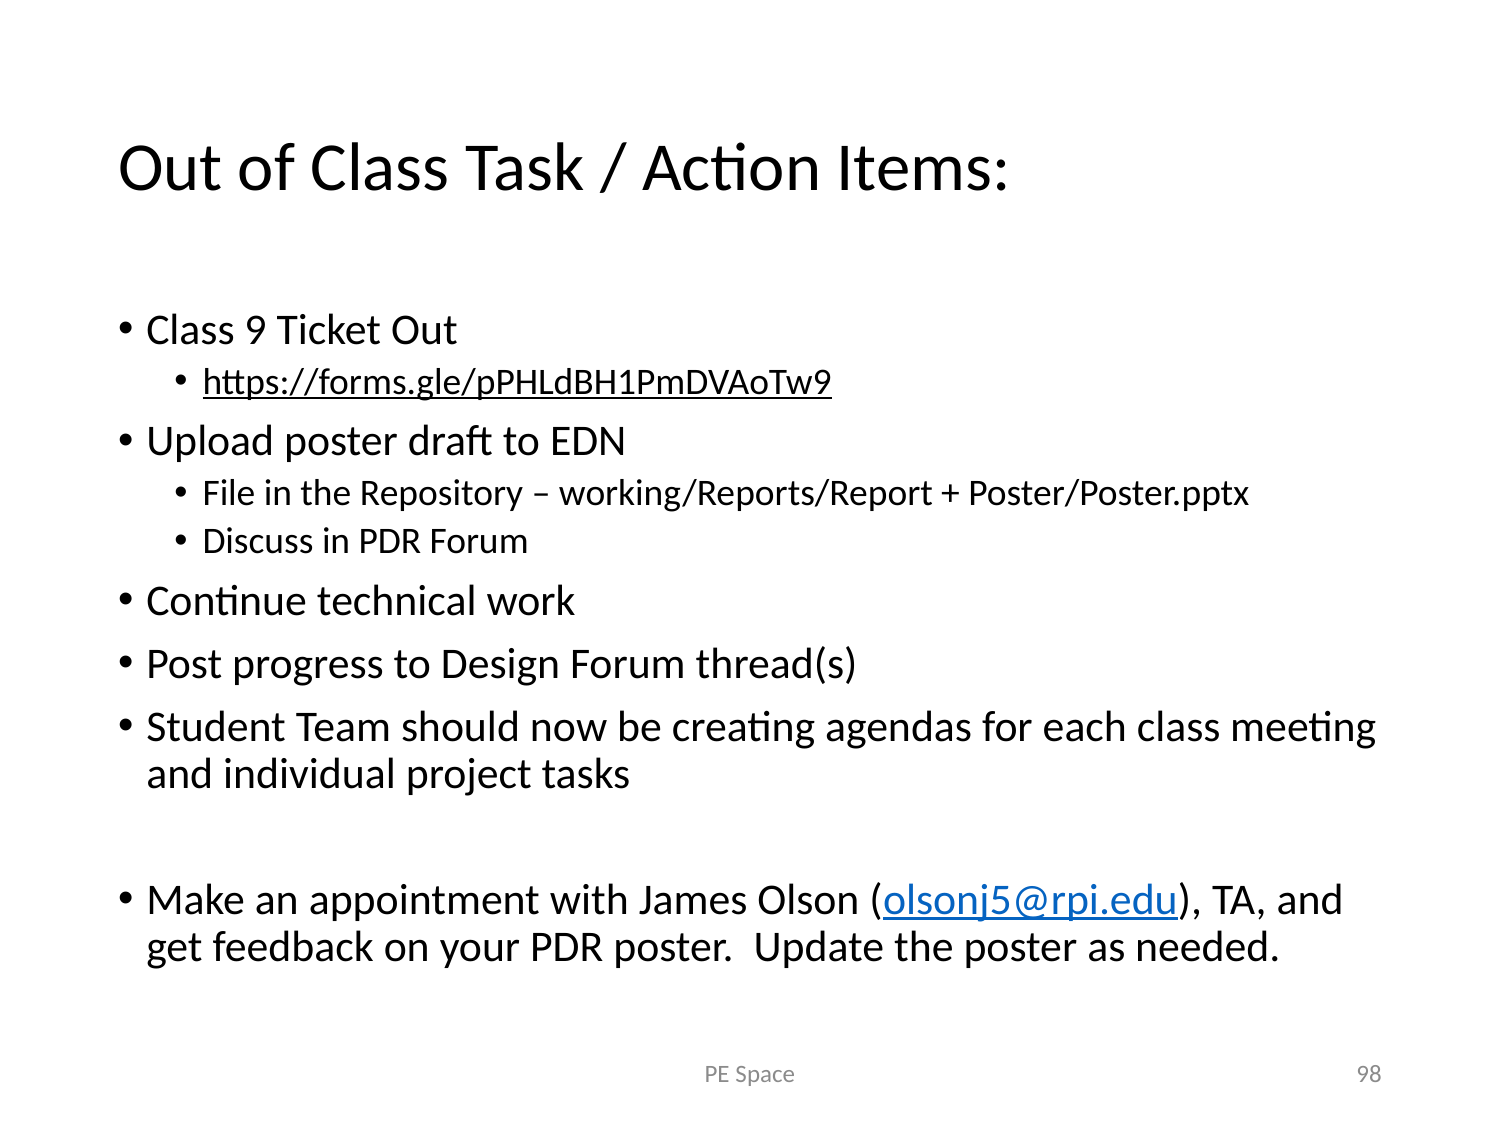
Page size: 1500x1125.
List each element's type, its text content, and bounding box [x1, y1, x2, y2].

footer PE Space [496, 1042, 1004, 1103]
list Class 9 Ticket Out https://forms.gle/pPHLdBH1PmDVAoTw9 Upload poster draft to EDN File in the Repository – working/Reports/Report + Poster/Poster.pptx Discuss in PDR Forum Continue technical work Post progress to Design Forum thread(s) Student Team should now be creating agendas for each class meeting and individual project tasks Make an appointment with James Olson (olsonj5@rpi.edu), TA, and get feedback on your PDR poster. Update the poster as needed. [103, 299, 1397, 1014]
title Out of Class Task / Action Items: [103, 59, 1397, 278]
slide_number 98 [1059, 1042, 1397, 1103]
